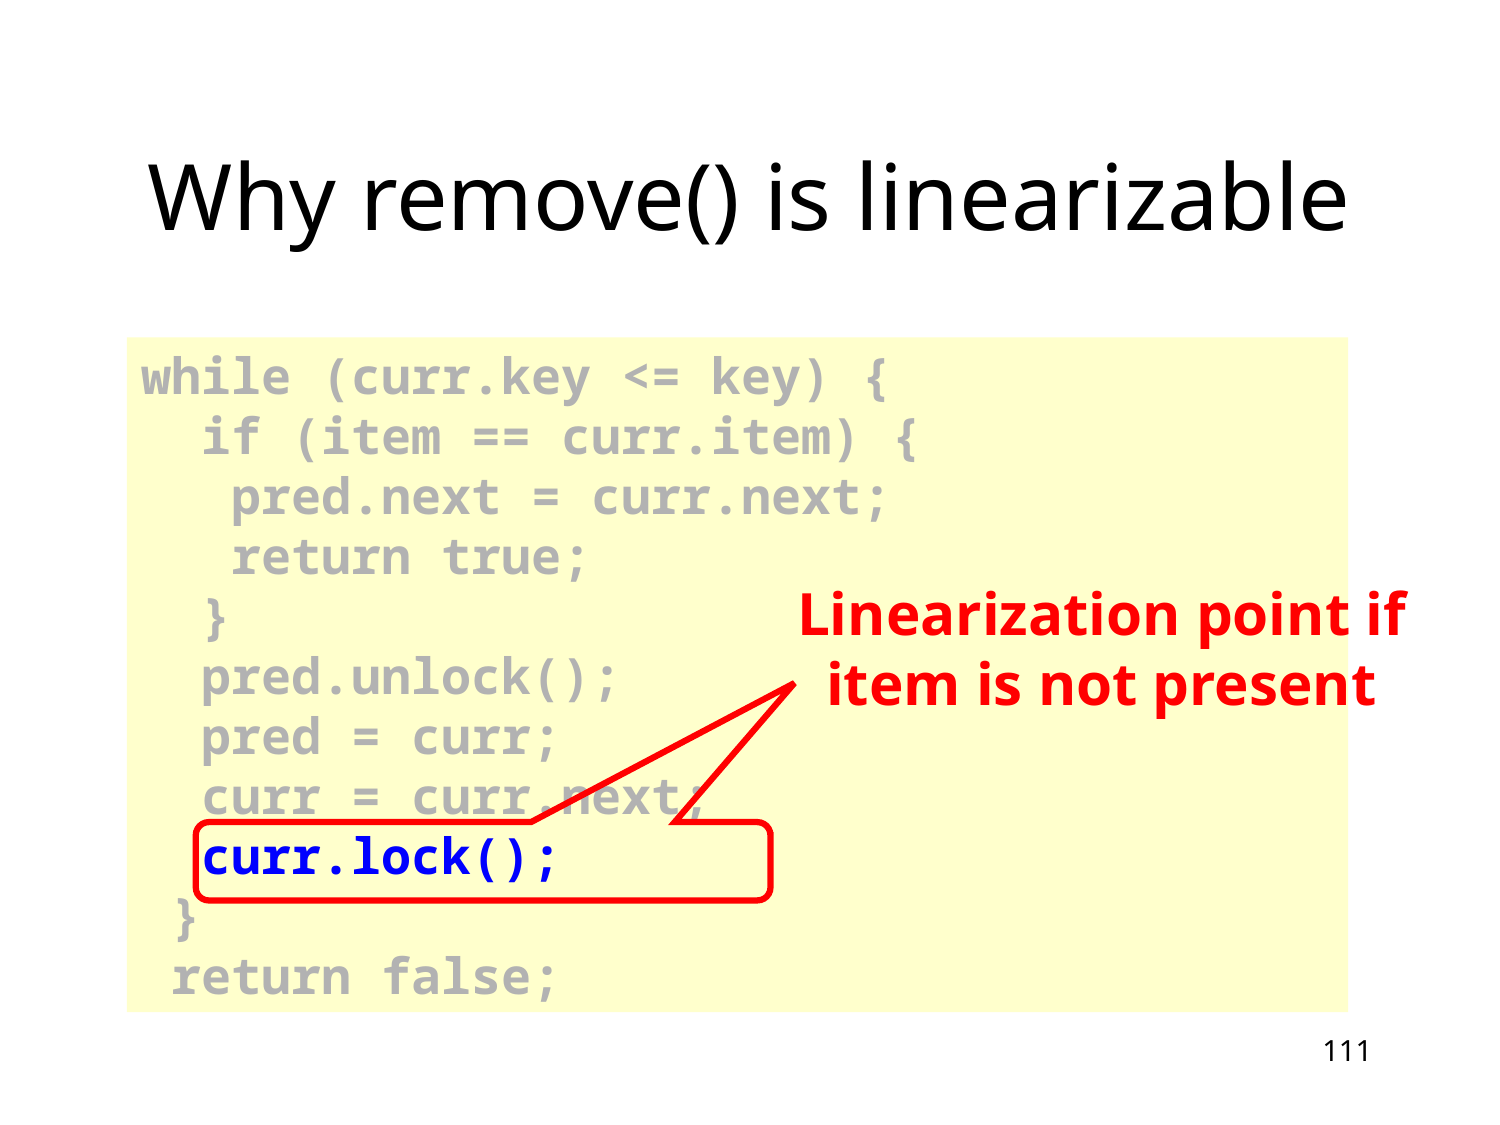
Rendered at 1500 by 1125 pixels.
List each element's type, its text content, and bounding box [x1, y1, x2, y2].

text_box Linearization point if item is not present [770, 570, 1433, 725]
title Why remove() is linearizable [112, 99, 1388, 288]
text_box [195, 695, 771, 901]
slide_number 111 [1074, 1024, 1388, 1101]
text_box while (curr.key <= key) { if (item == curr.item) { pred.next = curr.next; return true; } pred.unlock(); pred = curr; curr = curr.next; curr.lock(); } return false; [126, 337, 1349, 1013]
